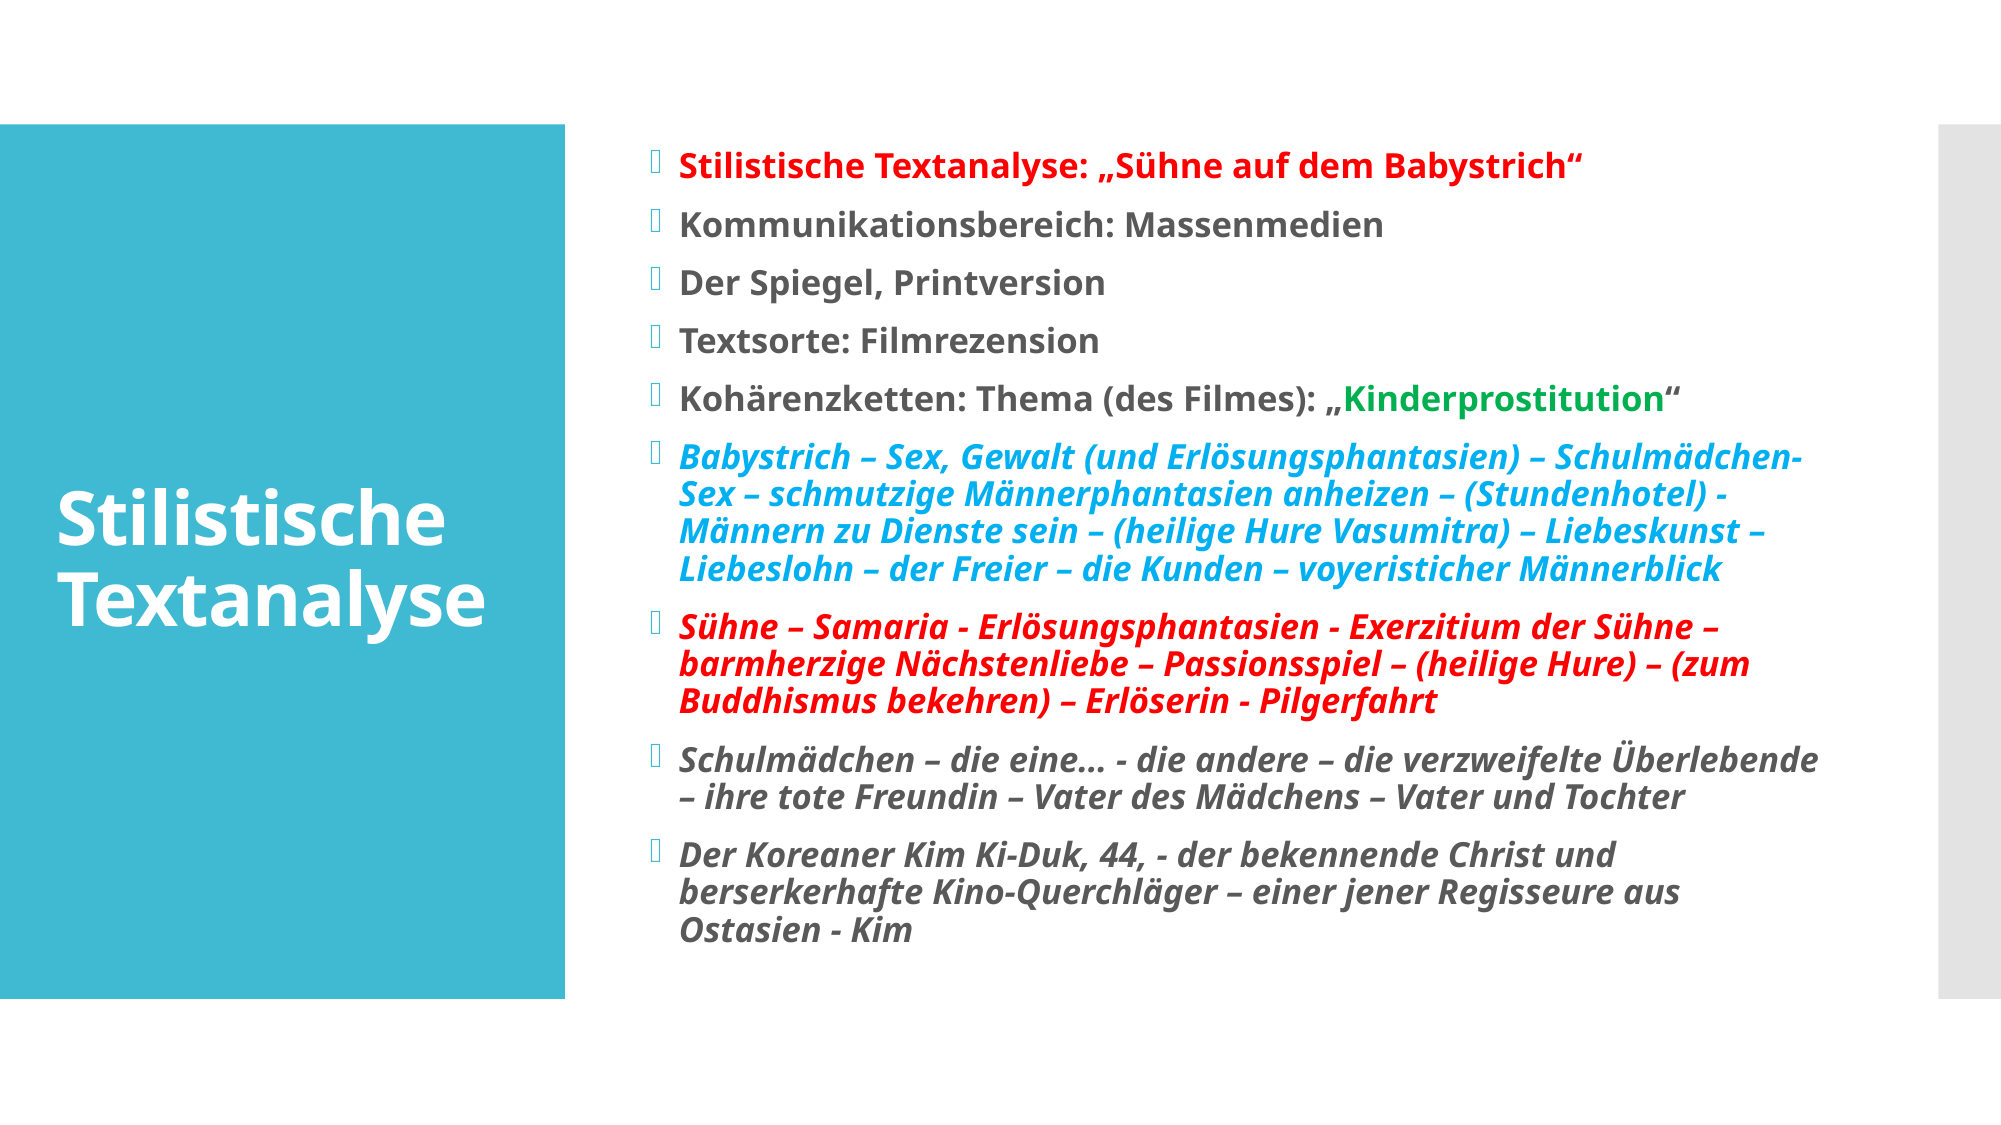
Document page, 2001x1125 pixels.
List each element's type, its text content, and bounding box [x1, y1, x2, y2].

list Stilistische Textanalyse: „Sühne auf dem Babystrich“ Kommunikationsbereich: Massenmedien Der Spiegel, Printversion Textsorte: Filmrezension Kohärenzketten: Thema (des Filmes): „Kinderprostitution“ Babystrich – Sex, Gewalt (und Erlösungsphantasien) – Schulmädchen-Sex – schmutzige Männerphantasien anheizen – (Stundenhotel) - Männern zu Dienste sein – (heilige Hure Vasumitra) – Liebeskunst – Liebeslohn – der Freier – die Kunden – voyeristicher Männerblick Sühne – Samaria - Erlösungsphantasien - Exerzitium der Sühne – barmherzige Nächstenliebe – Passionsspiel – (heilige Hure) – (zum Buddhismus bekehren) – Erlöserin - Pilgerfahrt Schulmädchen – die eine… - die andere – die verzweifelte Überlebende – ihre tote Freundin – Vater des Mädchens – Vater und Tochter Der Koreaner Kim Ki-Duk, 44, - der bekennende Christ und berserkerhafte Kino-Querchläger – einer jener Regisseure aus Ostasien - Kim [634, 141, 1835, 982]
title Stilistische Textanalyse [41, 184, 525, 940]
